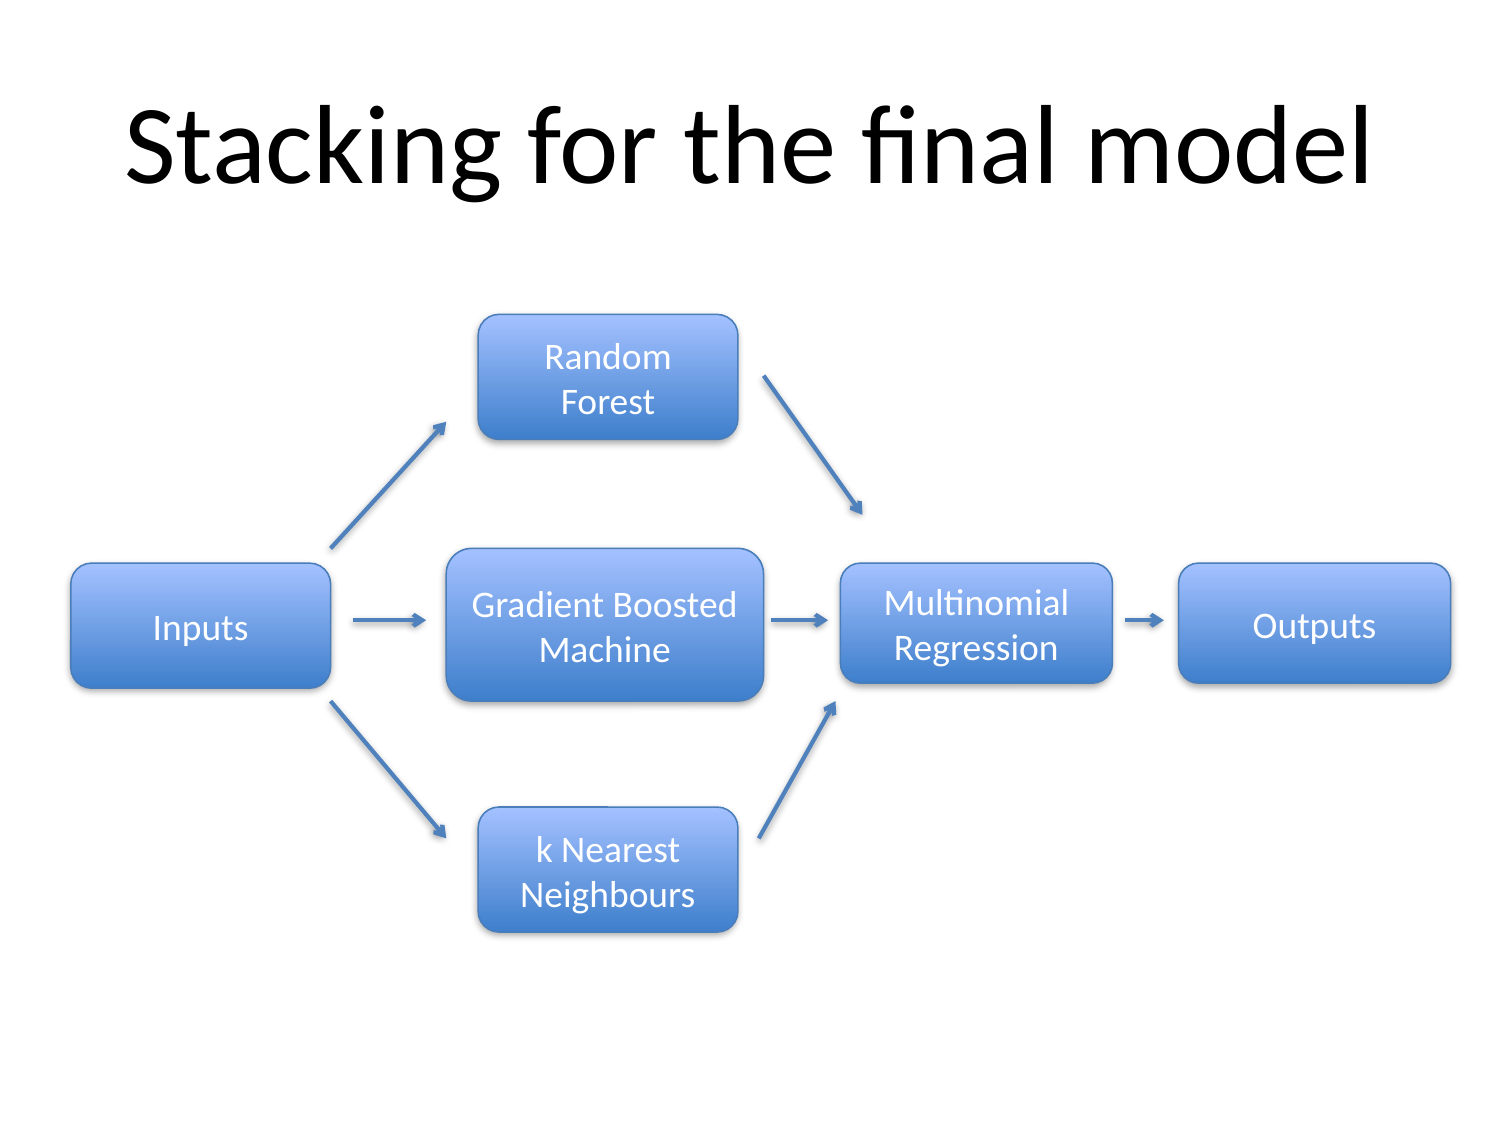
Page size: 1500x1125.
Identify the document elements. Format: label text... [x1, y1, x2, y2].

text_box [70, 314, 1451, 933]
title Stacking for the final model [75, 45, 1425, 233]
